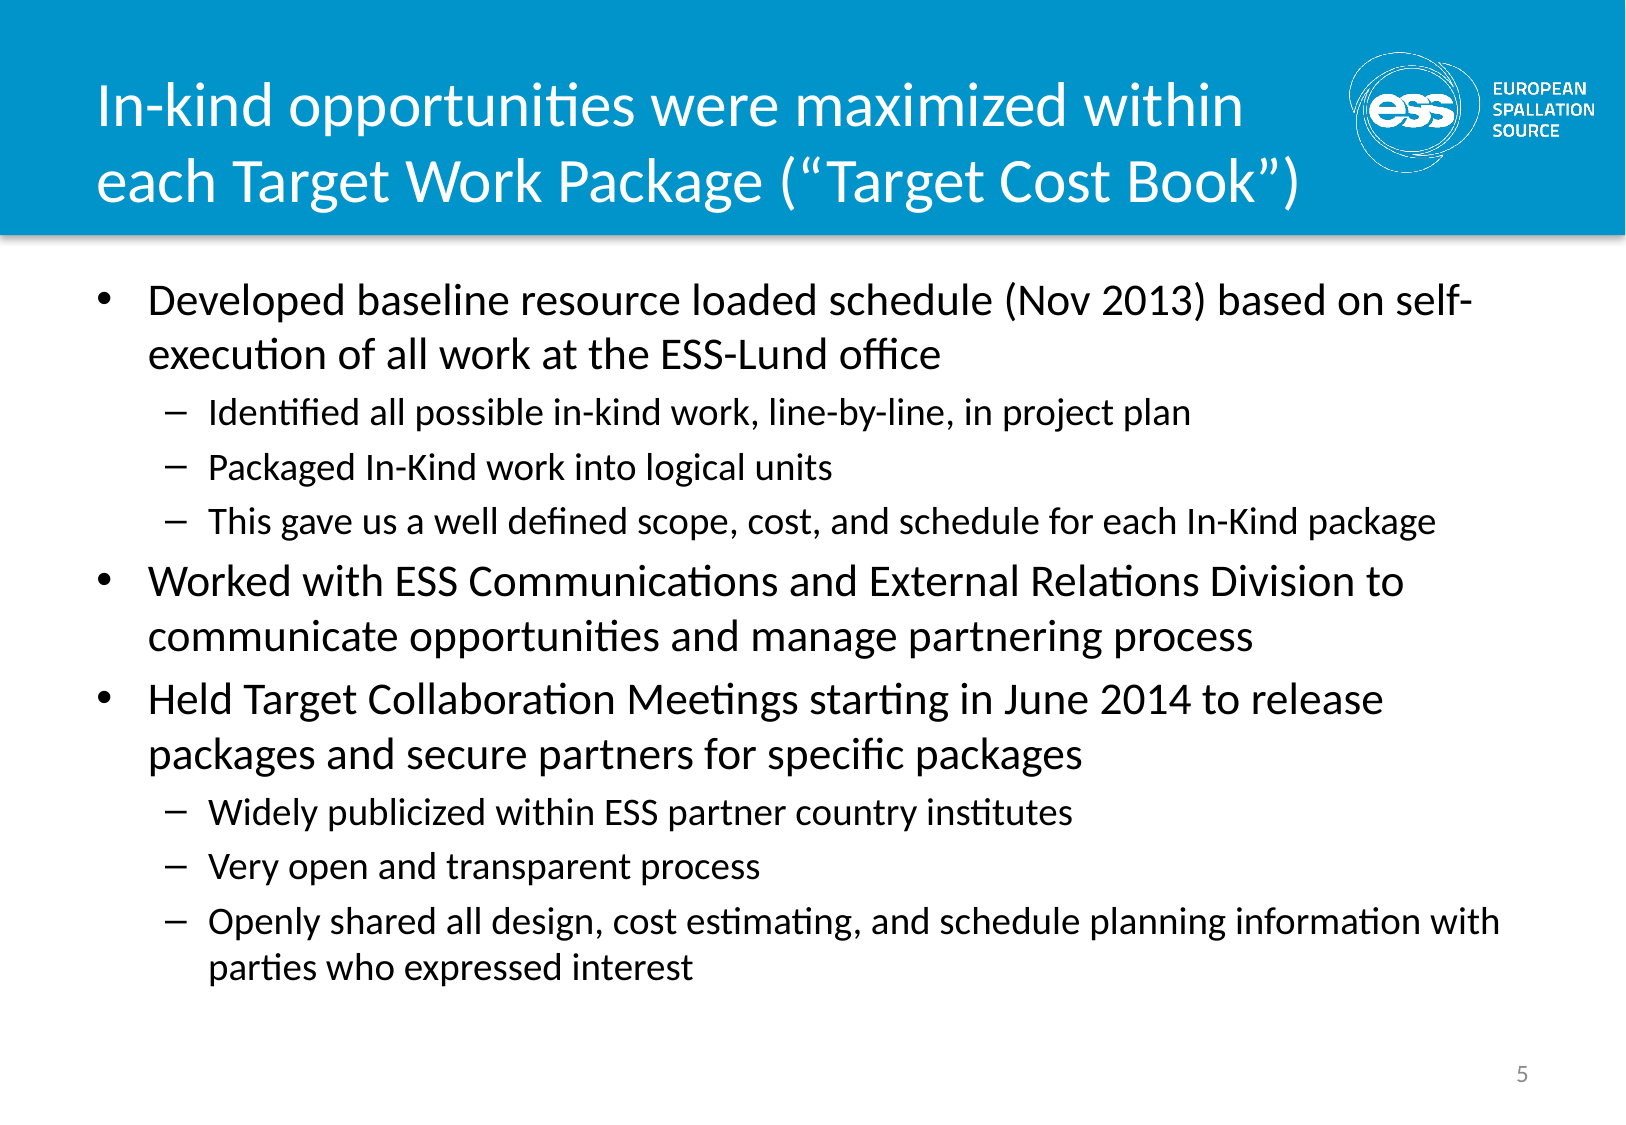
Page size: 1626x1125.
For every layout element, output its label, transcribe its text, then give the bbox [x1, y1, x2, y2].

slide_number 5 [1164, 1042, 1544, 1103]
picture [1515, 109, 1524, 115]
picture [1545, 107, 1554, 115]
picture [1527, 104, 1533, 115]
picture [1537, 104, 1542, 115]
picture [1541, 125, 1548, 134]
picture [1556, 104, 1564, 115]
picture [1542, 83, 1548, 94]
picture [1507, 83, 1513, 94]
picture [1531, 83, 1538, 92]
picture [1553, 83, 1560, 94]
title In-kind opportunities were maximized within each Target Work Package (“Target Cost Book”) [81, 45, 1350, 233]
picture [1530, 125, 1538, 136]
picture [1585, 104, 1589, 115]
picture [1517, 83, 1524, 94]
picture [1505, 104, 1510, 115]
picture [1370, 94, 1454, 127]
list Developed baseline resource loaded schedule (Nov 2013) based on self-execution of all work at the ESS-Lund office Identified all possible in-kind work, line-by-line, in project plan Packaged In-Kind work into logical units This gave us a well defined scope, cost, and schedule for each In-Kind package Worked with ESS Communications and External Relations Division to communicate opportunities and manage partnering process Held Target Collaboration Meetings starting in June 2014 to release packages and secure partners for specific packages Widely publicized within ESS partner country institutes Very open and transparent process Openly shared all design, cost estimating, and schedule planning information with parties who expressed interest [81, 262, 1544, 1005]
